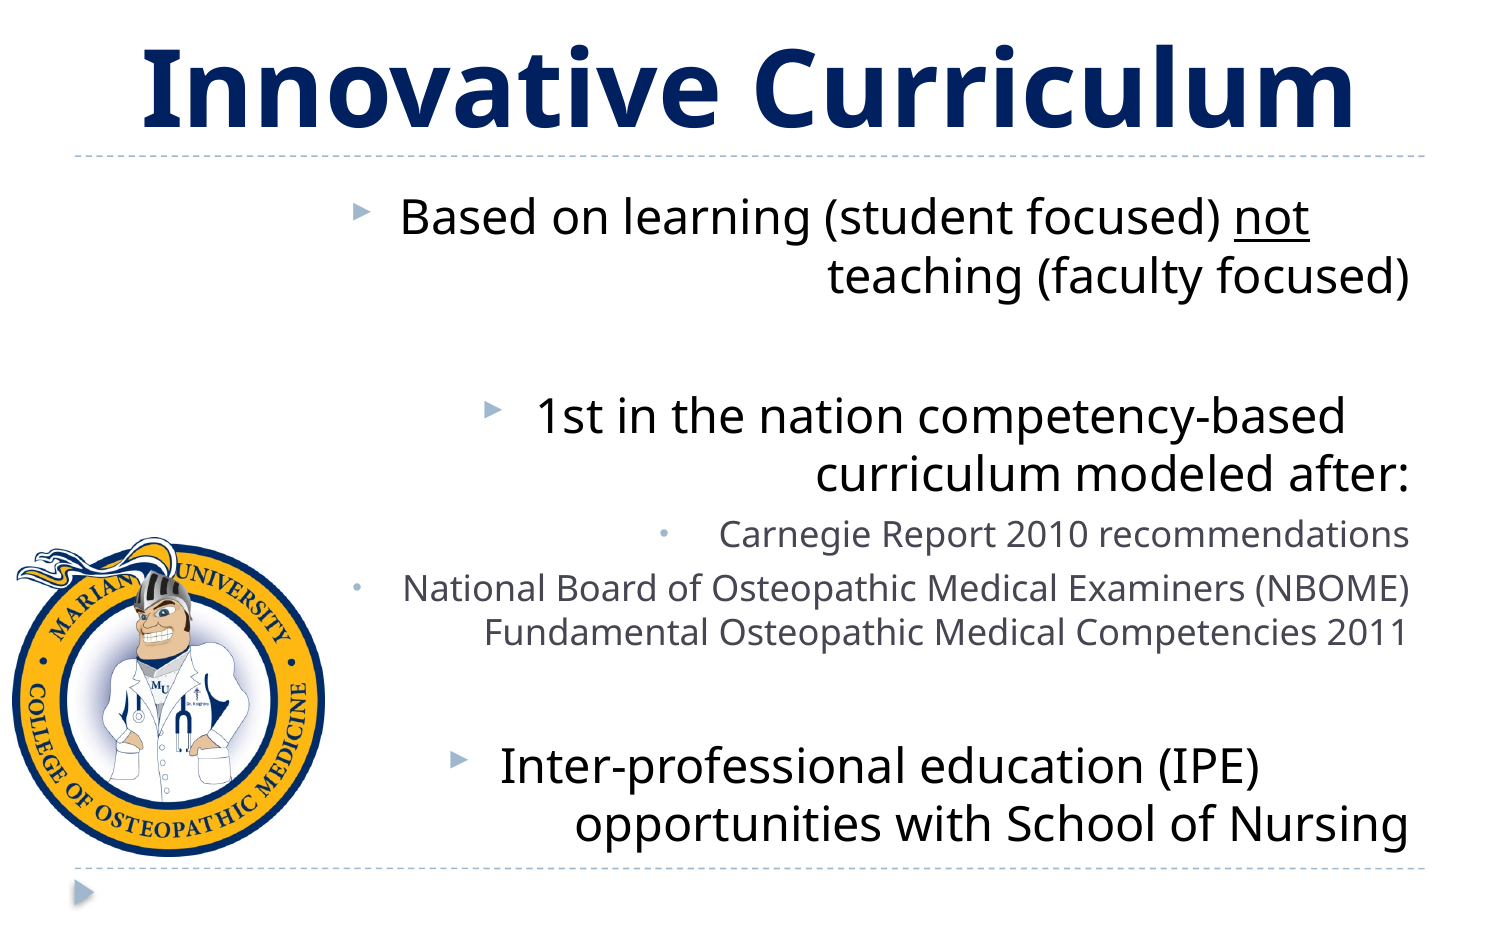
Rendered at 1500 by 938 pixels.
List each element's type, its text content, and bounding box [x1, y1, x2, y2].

list Based on learning (student focused) not teaching (faculty focused) 1st in the nation competency-based curriculum modeled after: Carnegie Report 2010 recommendations National Board of Osteopathic Medical Examiners (NBOME) Fundamental Osteopathic Medical Competencies 2011 Inter-professional education (IPE) opportunities with School of Nursing [187, 179, 1425, 865]
title Innovative Curriculum [75, 20, 1425, 157]
picture [12, 537, 326, 857]
